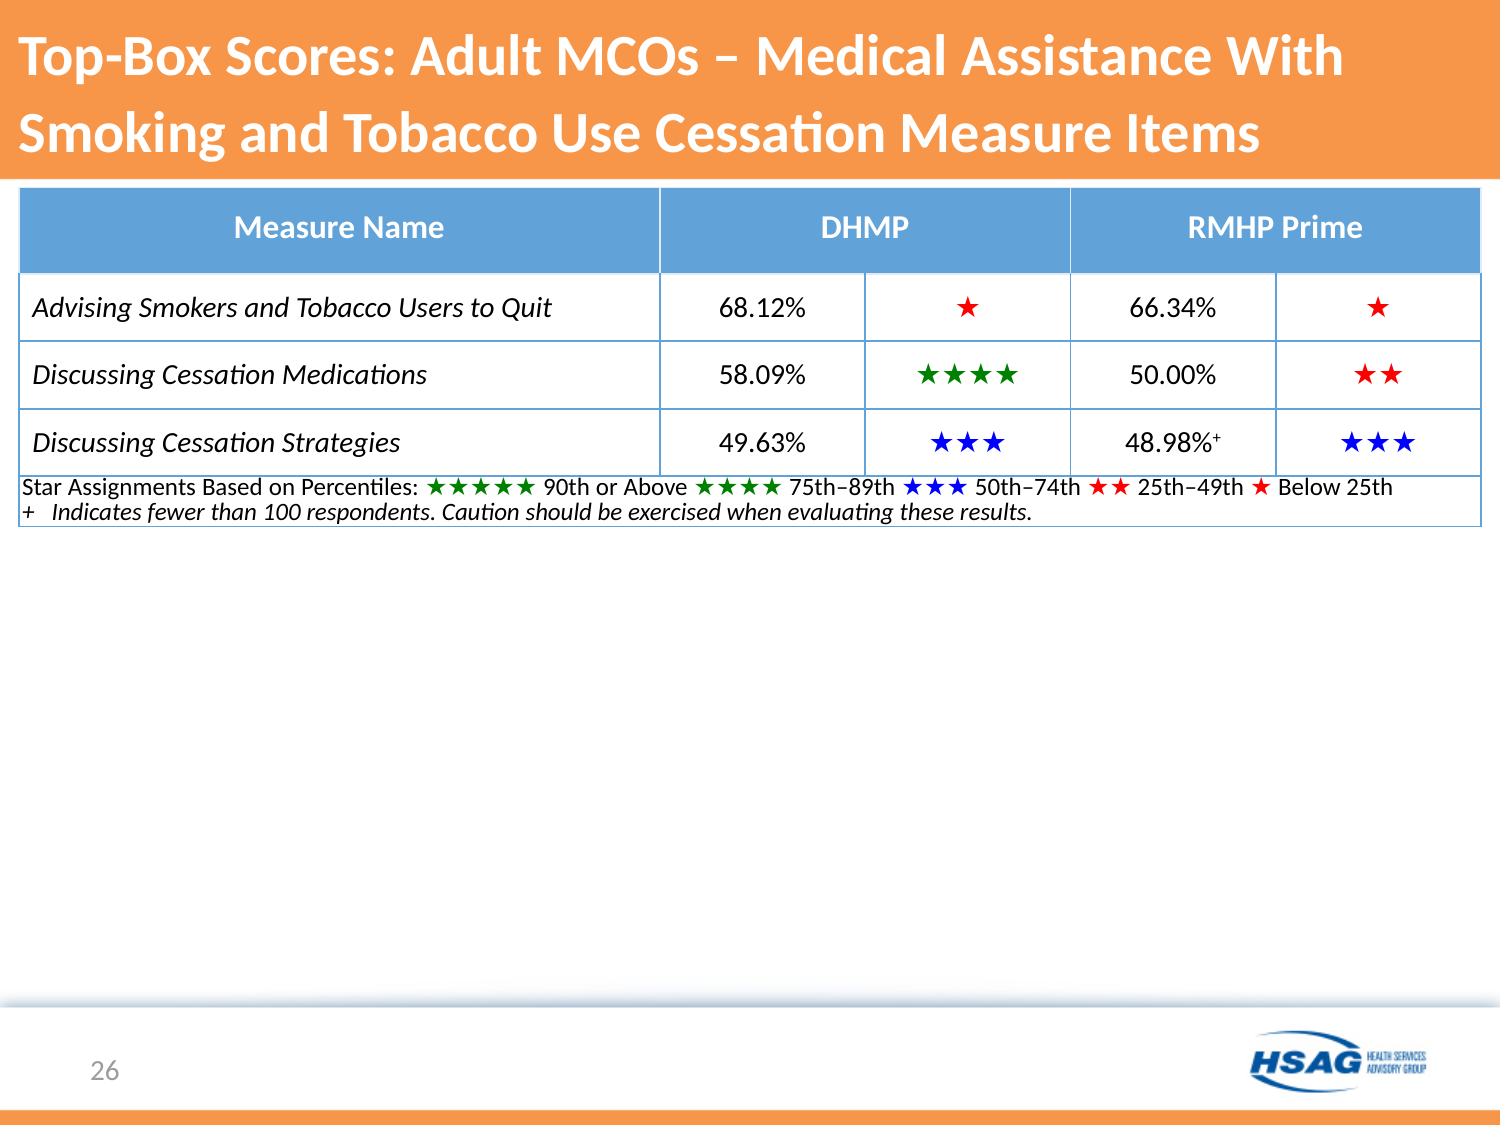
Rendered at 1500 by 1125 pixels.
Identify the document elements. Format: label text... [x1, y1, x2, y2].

table_cell 50.00% [1071, 342, 1275, 408]
table_cell Star Assignments Based on Percentiles: ★★★★★ 90th or Above ★★★★ 75th–89th ★★★ 50th–74th ★★ 25th–49th ★ Below 25th + Indicates fewer than 100 respondents. Caution should be exercised when evaluating these results. [20, 477, 1480, 526]
slide_number 26 [75, 1025, 200, 1113]
table_cell ★★★★ [866, 342, 1070, 408]
table_header Measure Name [20, 188, 659, 273]
table_cell 49.63% [661, 410, 864, 475]
table_cell 68.12% [661, 275, 864, 340]
table_cell 48.98%+ [1071, 410, 1275, 475]
table_cell Advising Smokers and Tobacco Users to Quit [20, 275, 659, 340]
table_cell Discussing Cessation Strategies [20, 410, 659, 475]
table_cell Discussing Cessation Medications [20, 342, 659, 408]
table_header RMHP Prime [1071, 188, 1480, 273]
picture [0, 0, 1500, 1125]
table_cell ★ [1277, 275, 1480, 340]
title Top-Box Scores: Adult MCOs – Medical Assistance With Smoking and Tobacco Use Cessation Measure Items [18, 0, 1482, 175]
table_cell ★★★ [1277, 410, 1480, 475]
table_cell 58.09% [661, 342, 864, 408]
table_header DHMP [661, 188, 1070, 273]
table_cell 66.34% [1071, 275, 1275, 340]
table_cell ★ [866, 275, 1070, 340]
table_cell ★★★ [866, 410, 1070, 475]
table_cell ★★ [1277, 342, 1480, 408]
